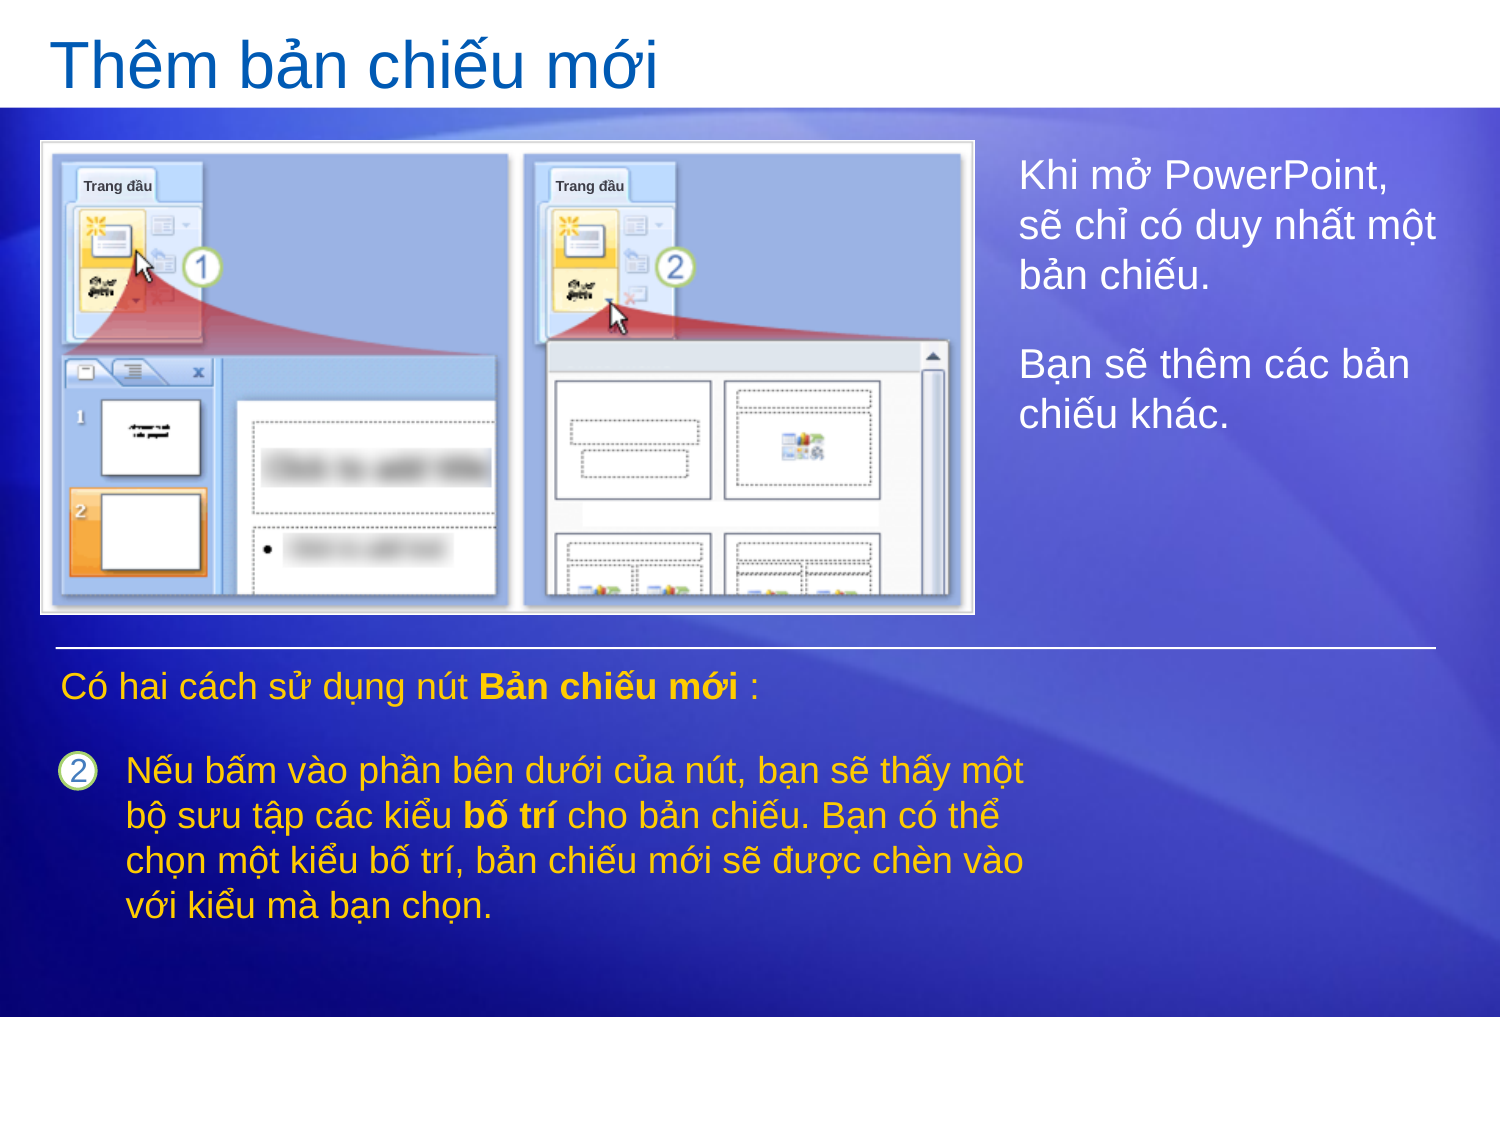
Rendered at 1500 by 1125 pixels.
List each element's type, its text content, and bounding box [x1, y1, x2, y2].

title Thêm bản chiếu mới [34, 11, 1352, 114]
picture [0, 108, 1500, 1017]
text_box Có hai cách sử dụng nút Bản chiếu mới : [45, 655, 1018, 717]
text_box Nếu bấm vào phần bên dưới của nút, bạn sẽ thấy một bộ sưu tập các kiểu bố trí cho bản chiếu. Bạn có thể chọn một kiểu bố trí, bản chiếu mới sẽ được chèn vào với kiểu mà bạn chọn. [110, 738, 1086, 934]
text_box Khi mở PowerPoint, sẽ chỉ có duy nhất một bản chiếu. Bạn sẽ thêm các bản chiếu khác. [1003, 140, 1454, 626]
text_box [55, 745, 101, 796]
